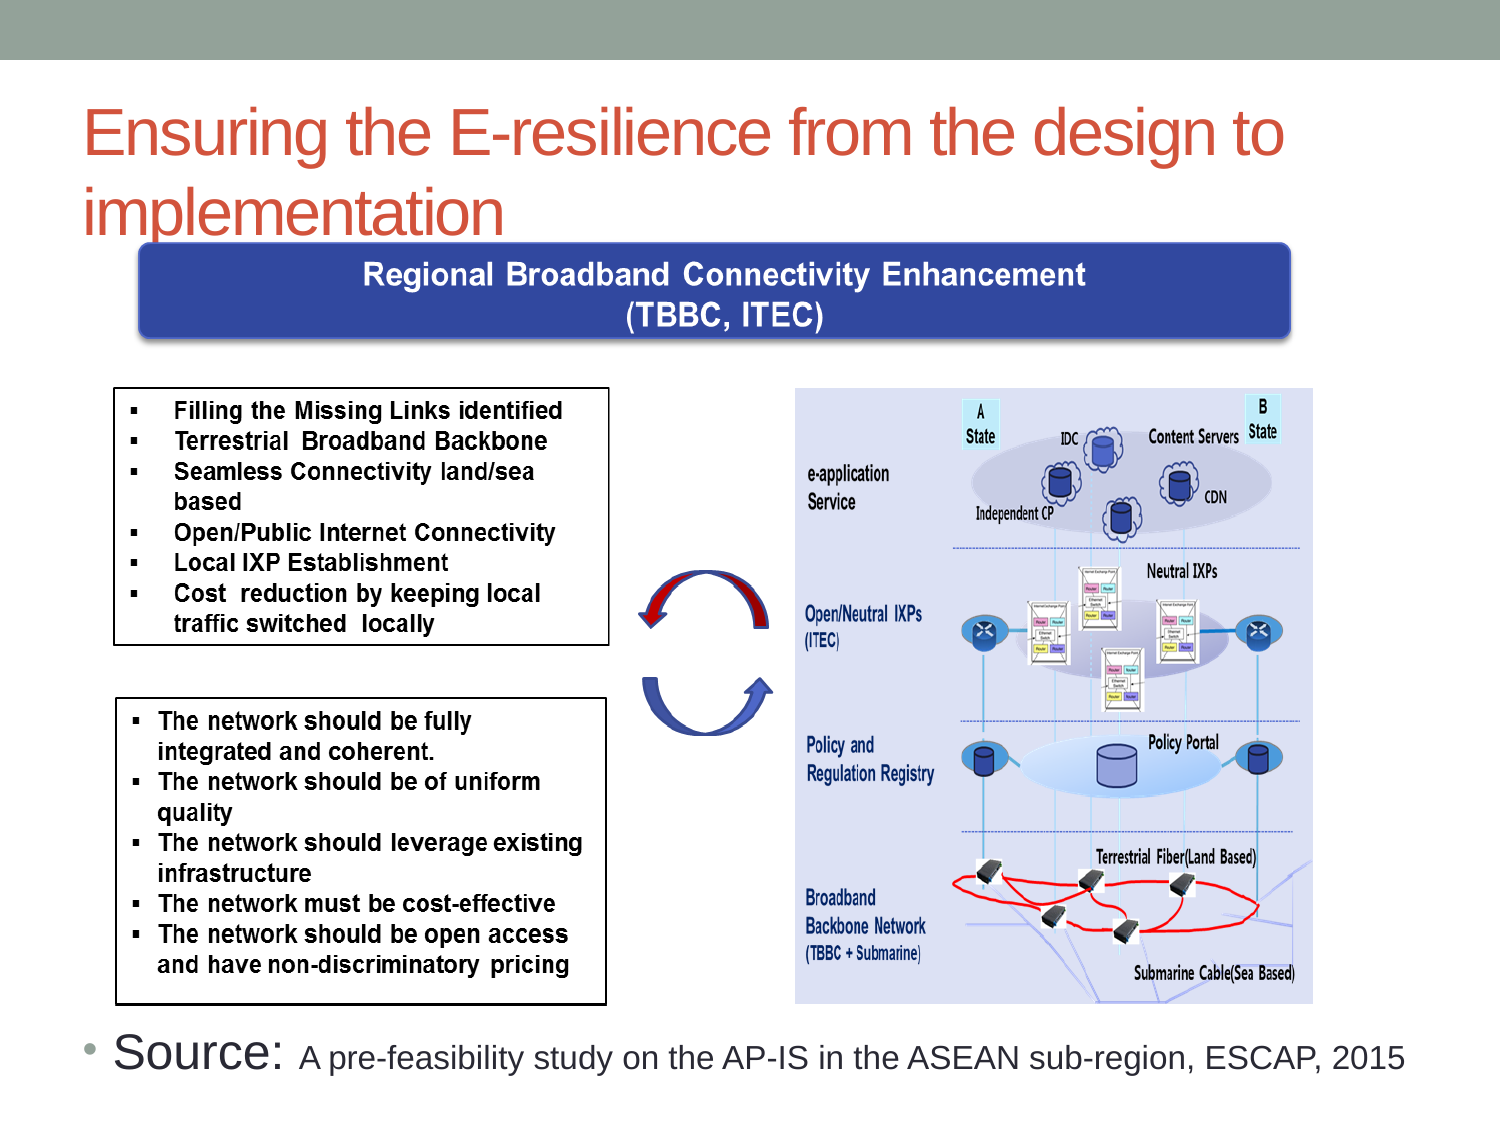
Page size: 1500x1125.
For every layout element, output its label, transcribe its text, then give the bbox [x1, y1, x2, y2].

title Ensuring the E-resilience from the design to implementation [74, 86, 1426, 236]
picture [113, 237, 1313, 1006]
list Source: A pre-feasibility study on the AP-IS in the ASEAN sub-region, ESCAP, 2015 [74, 236, 1438, 1125]
